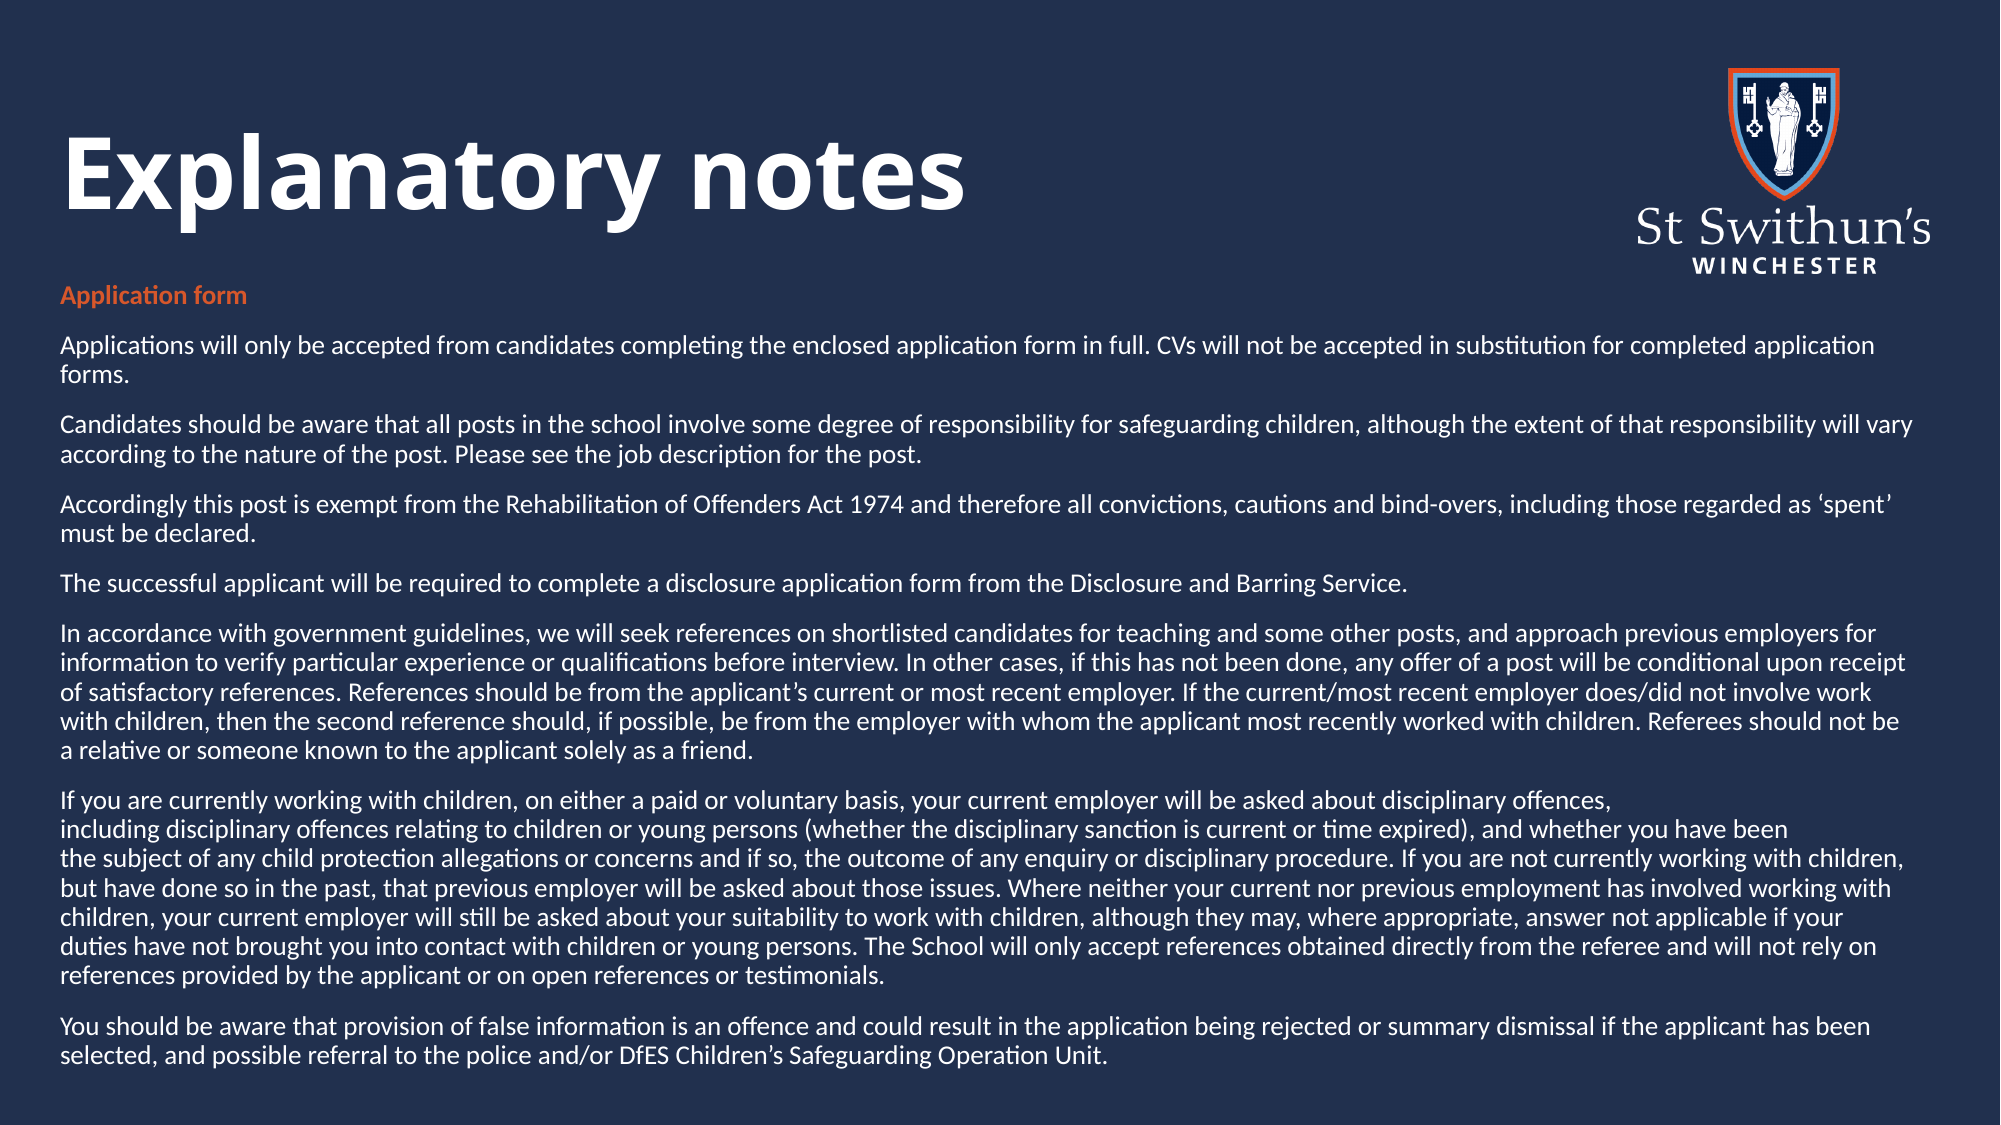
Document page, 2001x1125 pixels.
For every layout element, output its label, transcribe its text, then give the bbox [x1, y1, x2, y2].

picture [1638, 68, 1930, 274]
title Explanatory notes [45, 68, 1638, 273]
list Application form ​ Applications will only be accepted from candidates completing the enclosed application form in full. CVs will not be accepted in substitution for completed application forms.​ Candidates should be aware that all posts in the school involve some degree of responsibility for safeguarding children, although the extent of that responsibility will vary according to the nature of the post. Please see the job description for the post.​ Accordingly this post is exempt from the Rehabilitation of Offenders Act 1974 and therefore all convictions, cautions and bind-overs, including those regarded as ‘spent’ must be declared.​ The successful applicant will be required to complete a disclosure application form from the Disclosure and Barring Service.​ In accordance with government guidelines, we will seek references on shortlisted candidates for teaching and some other posts, and approach previous employers for information to verify particular experience or qualifications before interview. In other cases, if this has not been done, any offer of a post will be conditional upon receipt of satisfactory references. References should be from the applicant’s current or most recent employer. If the current/most recent employer does/did not involve work with children, then the second reference should, if possible, be from the employer with whom the applicant most recently worked with children. Referees should not be a relative or someone known to the applicant solely as a friend.​ If you are currently working with children, on either a paid or voluntary basis, your current employer will be asked about disciplinary offences, including disciplinary offences relating to children or young persons (whether the disciplinary sanction is current or time expired), and whether you have been the subject of any child protection allegations or concerns and if so, the outcome of any enquiry or disciplinary procedure. If you are not currently working with children, but have done so in the past, that previous employer will be asked about those issues. Where neither your current nor previous employment has involved working with children, your current employer will still be asked about your suitability to work with children, although they may, where appropriate, answer not applicable if your duties have not brought you into contact with children or young persons. The School will only accept references obtained directly from the referee and will not rely on references provided by the applicant or on open references or testimonials.​ You should be aware that provision of false information is an offence and could result in the application being rejected or summary dismissal if the applicant has been selected, and possible referral to the police and/or DfES Children’s Safeguarding Operation Unit. [45, 273, 1930, 1079]
